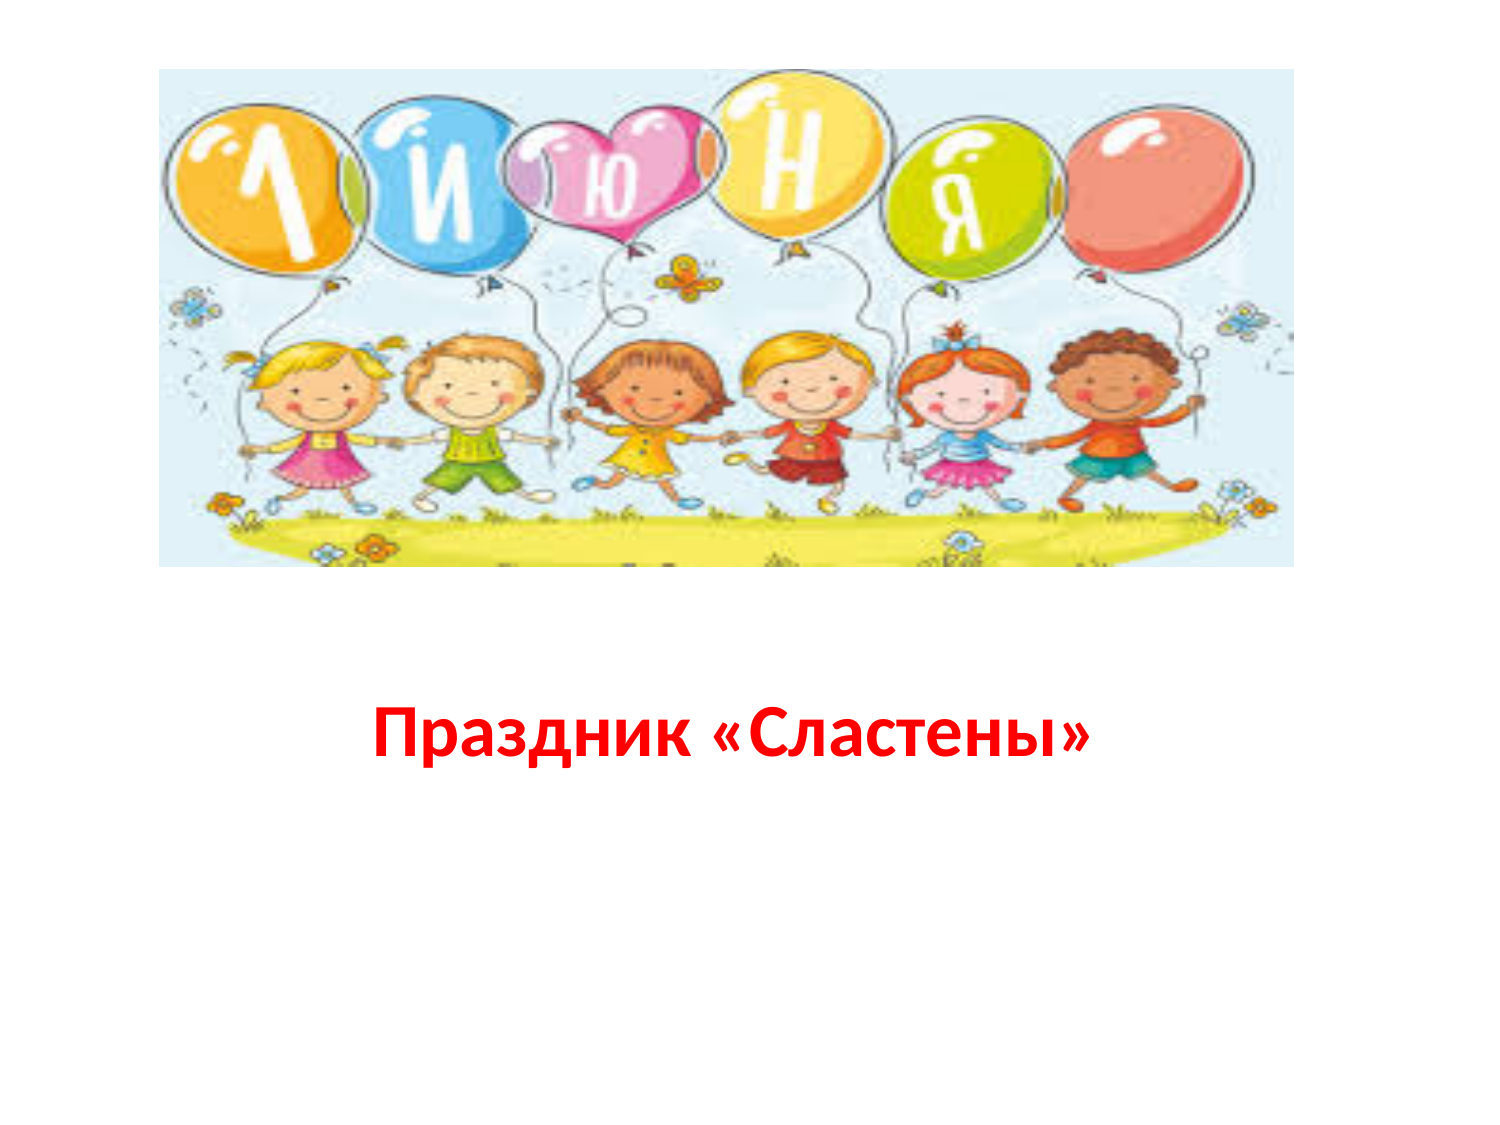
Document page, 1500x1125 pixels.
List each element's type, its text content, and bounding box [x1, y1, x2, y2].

text_box Праздник «Сластены» [357, 674, 1114, 780]
picture [159, 69, 1294, 567]
